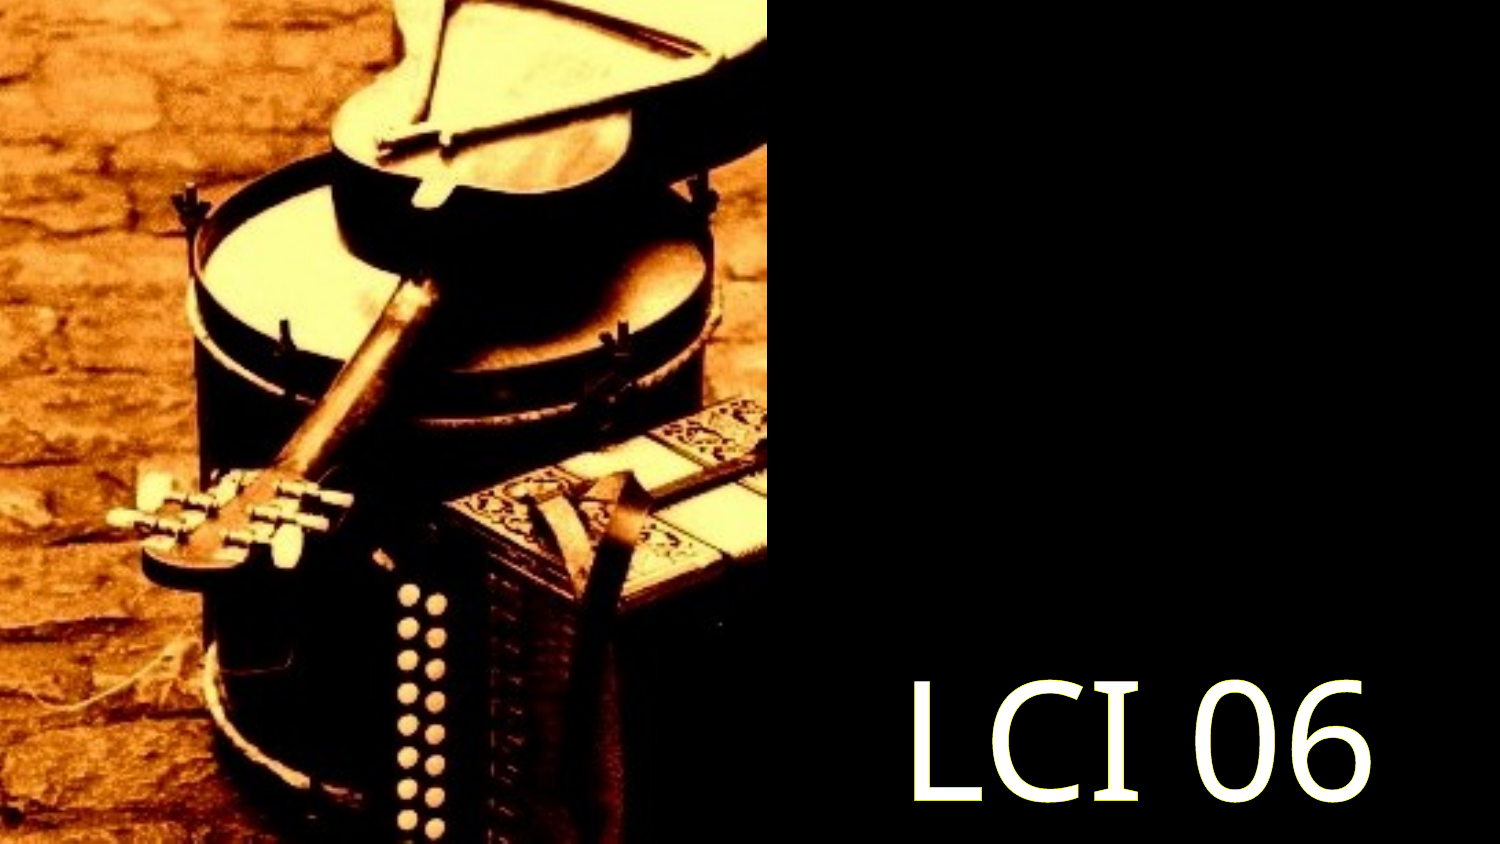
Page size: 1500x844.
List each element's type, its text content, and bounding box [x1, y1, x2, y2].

picture [0, 0, 767, 844]
text_box LCI 06 [771, 626, 1500, 842]
